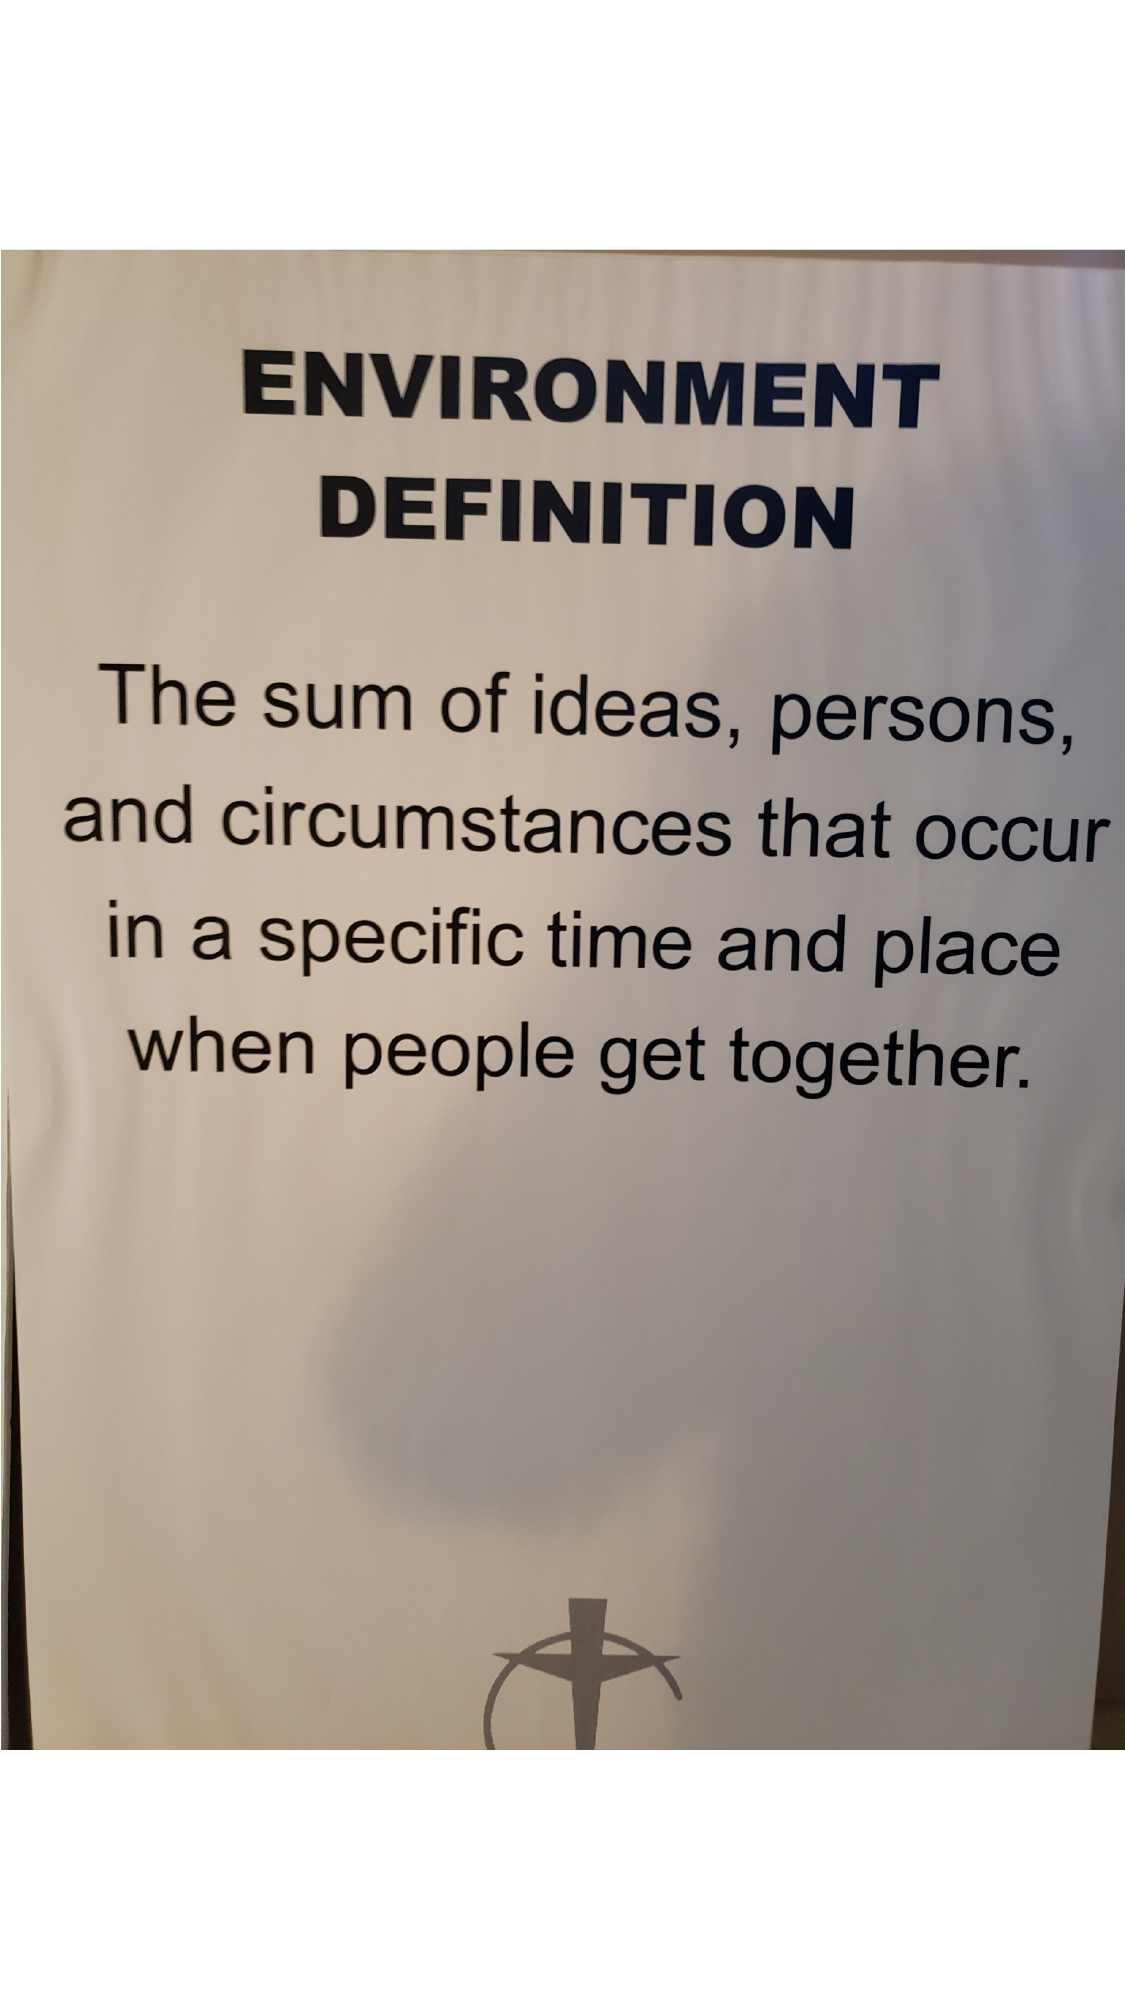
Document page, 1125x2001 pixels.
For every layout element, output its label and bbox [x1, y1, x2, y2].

picture [0, 251, 1125, 1748]
